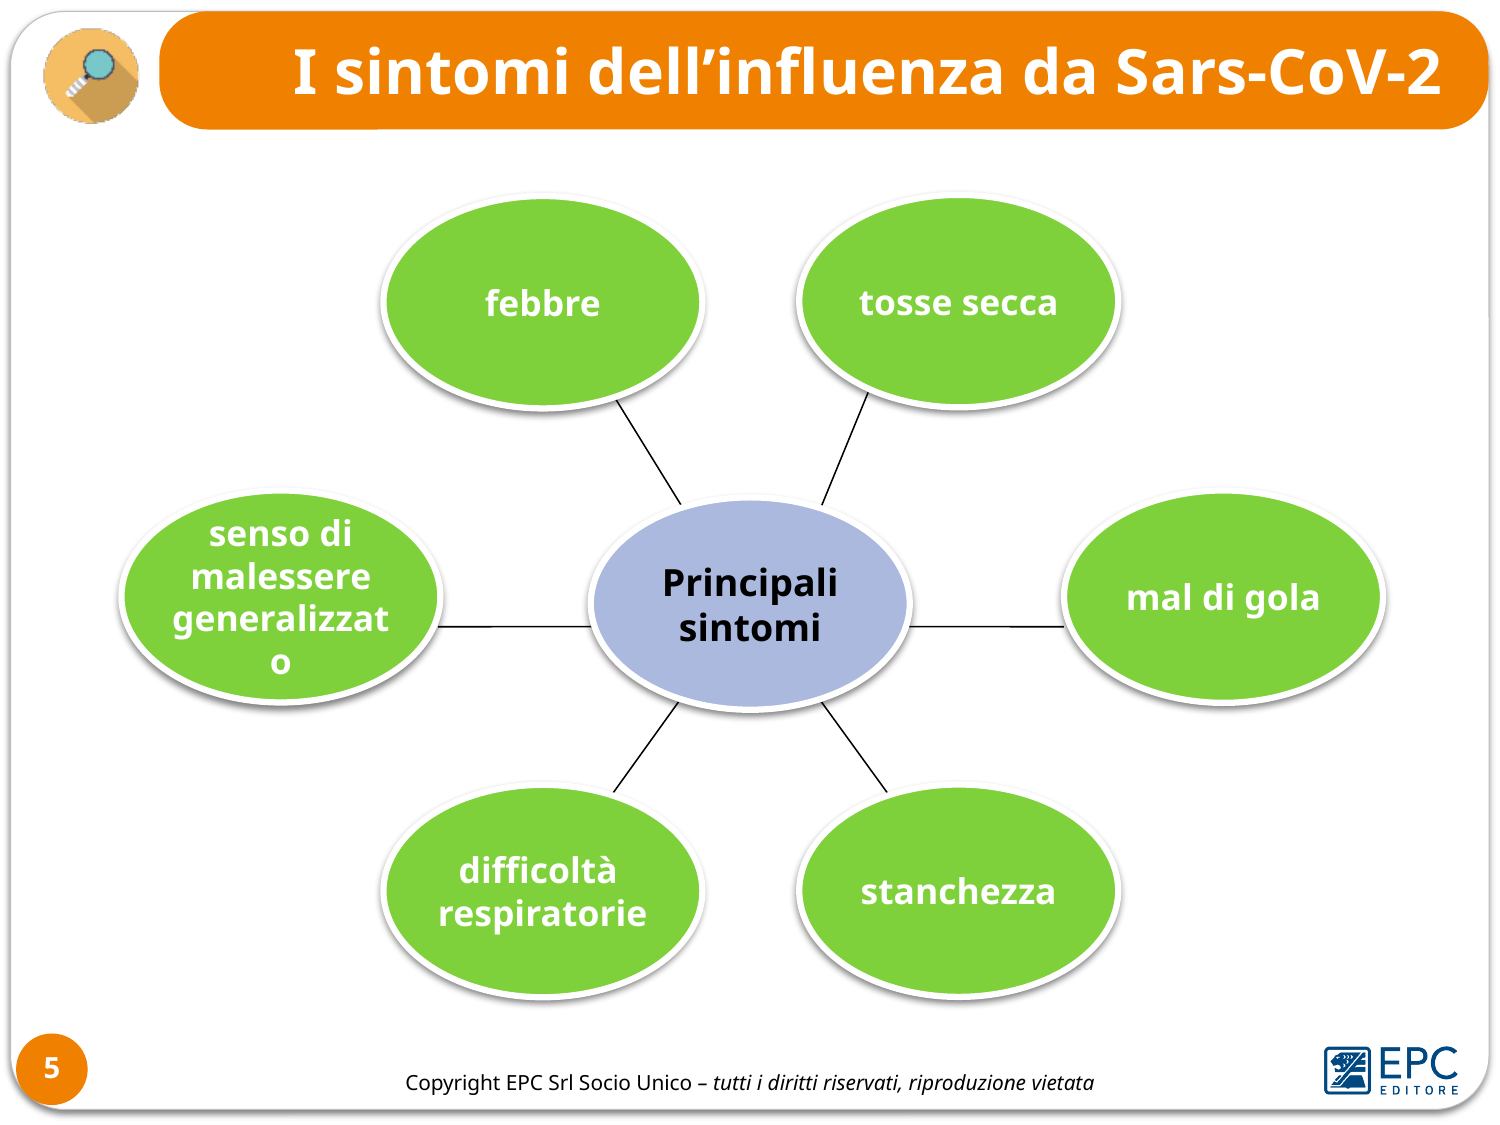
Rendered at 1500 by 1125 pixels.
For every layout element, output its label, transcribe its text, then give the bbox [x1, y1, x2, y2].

picture [1324, 1046, 1458, 1095]
picture [41, 26, 144, 127]
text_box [82, 177, 1418, 1029]
slide_number 5 [16, 1033, 88, 1106]
title I sintomi dell’influenza da Sars-CoV-2 [183, 33, 1459, 105]
